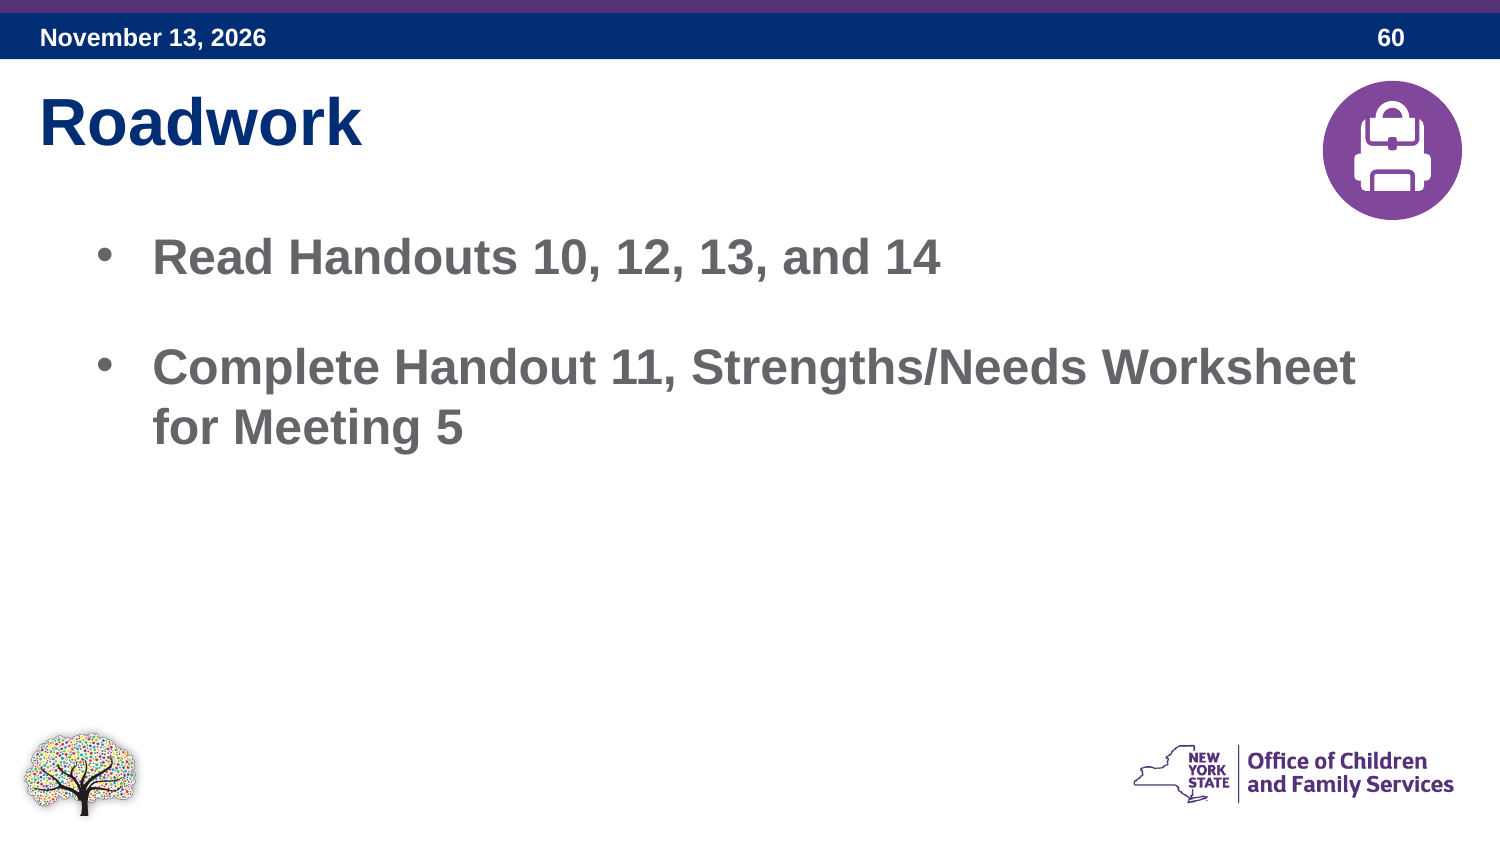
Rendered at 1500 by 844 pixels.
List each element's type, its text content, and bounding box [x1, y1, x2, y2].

picture [1123, 734, 1463, 813]
list Read Handouts 10, 12, 13, and 14 Complete Handout 11, Strengths/Needs Worksheet for Meeting 5 [24, 217, 1450, 722]
list Roadwork [24, 71, 1450, 177]
picture [23, 732, 137, 816]
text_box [1324, 82, 1461, 219]
